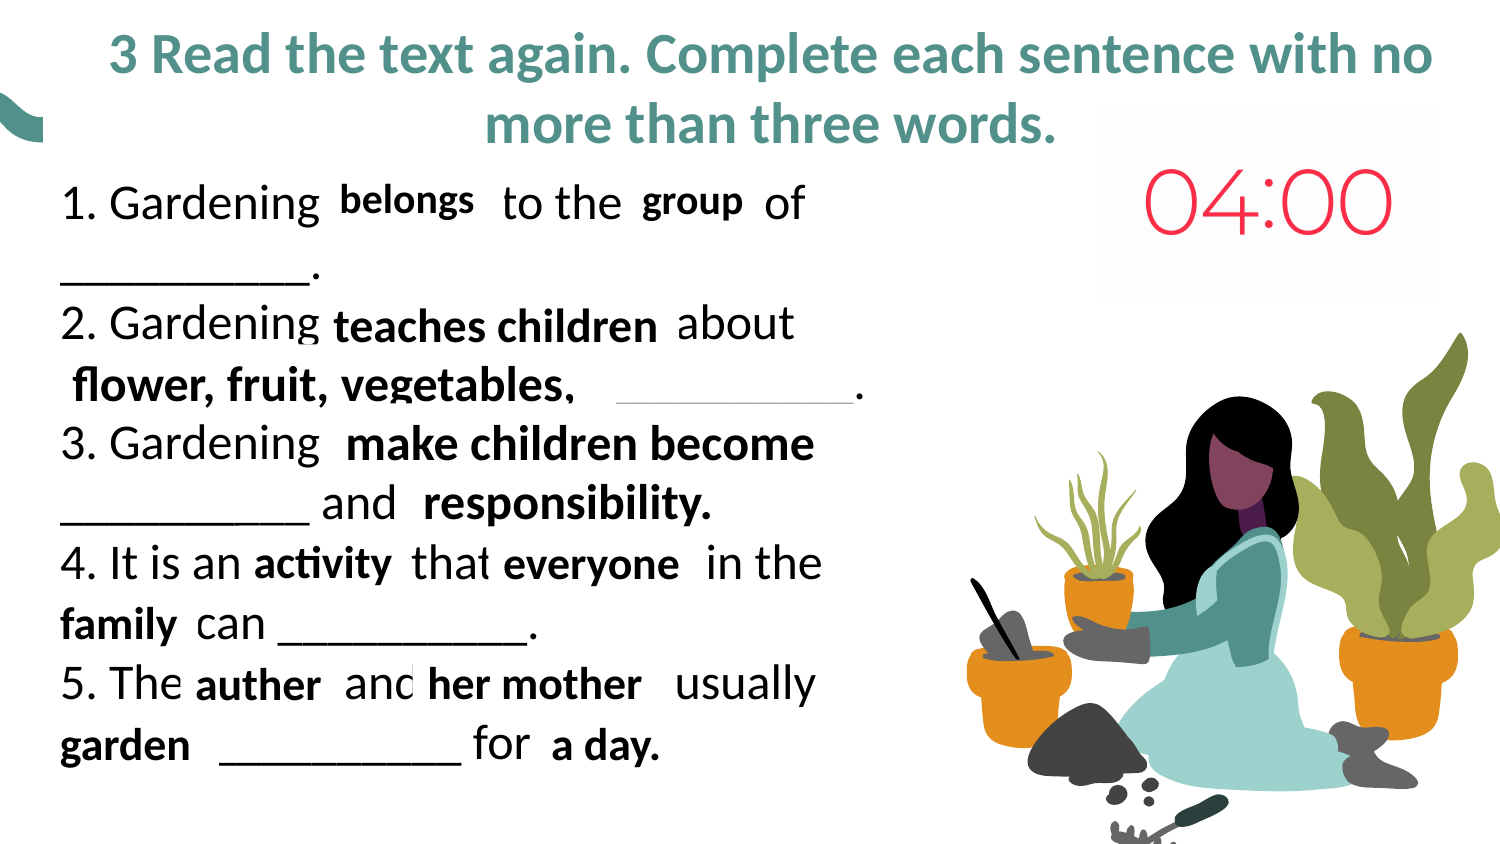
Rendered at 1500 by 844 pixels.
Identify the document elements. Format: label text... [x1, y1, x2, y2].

text_box her mother [412, 646, 677, 716]
text_box responsibility. [408, 461, 746, 537]
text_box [965, 332, 1500, 844]
text_box flower, fruit, vegetables, [57, 344, 617, 419]
text_box 1. Gardening belongs to the group of __________. 2. Gardening teaches children about flowers, fruits, vegetables, __________. 3. Gardening makes children become __________ and responsible. 4. It is an activity that everyone in the family can __________. 5. The author and her mother usually garden __________ for a day. [45, 154, 888, 806]
title 3 Read the text again. Complete each sentence with no more than three words. [43, 0, 1500, 165]
text_box make children become [330, 403, 890, 479]
text_box activity [238, 525, 409, 596]
text_box family [45, 585, 199, 656]
text_box group [627, 165, 765, 231]
text_box teaches children [318, 287, 680, 360]
text_box everyone [488, 526, 708, 596]
text_box belongs [324, 164, 505, 230]
text_box a day. [536, 707, 697, 777]
text_box garden [45, 707, 219, 777]
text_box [1097, 107, 1441, 301]
text_box auther [180, 647, 345, 717]
